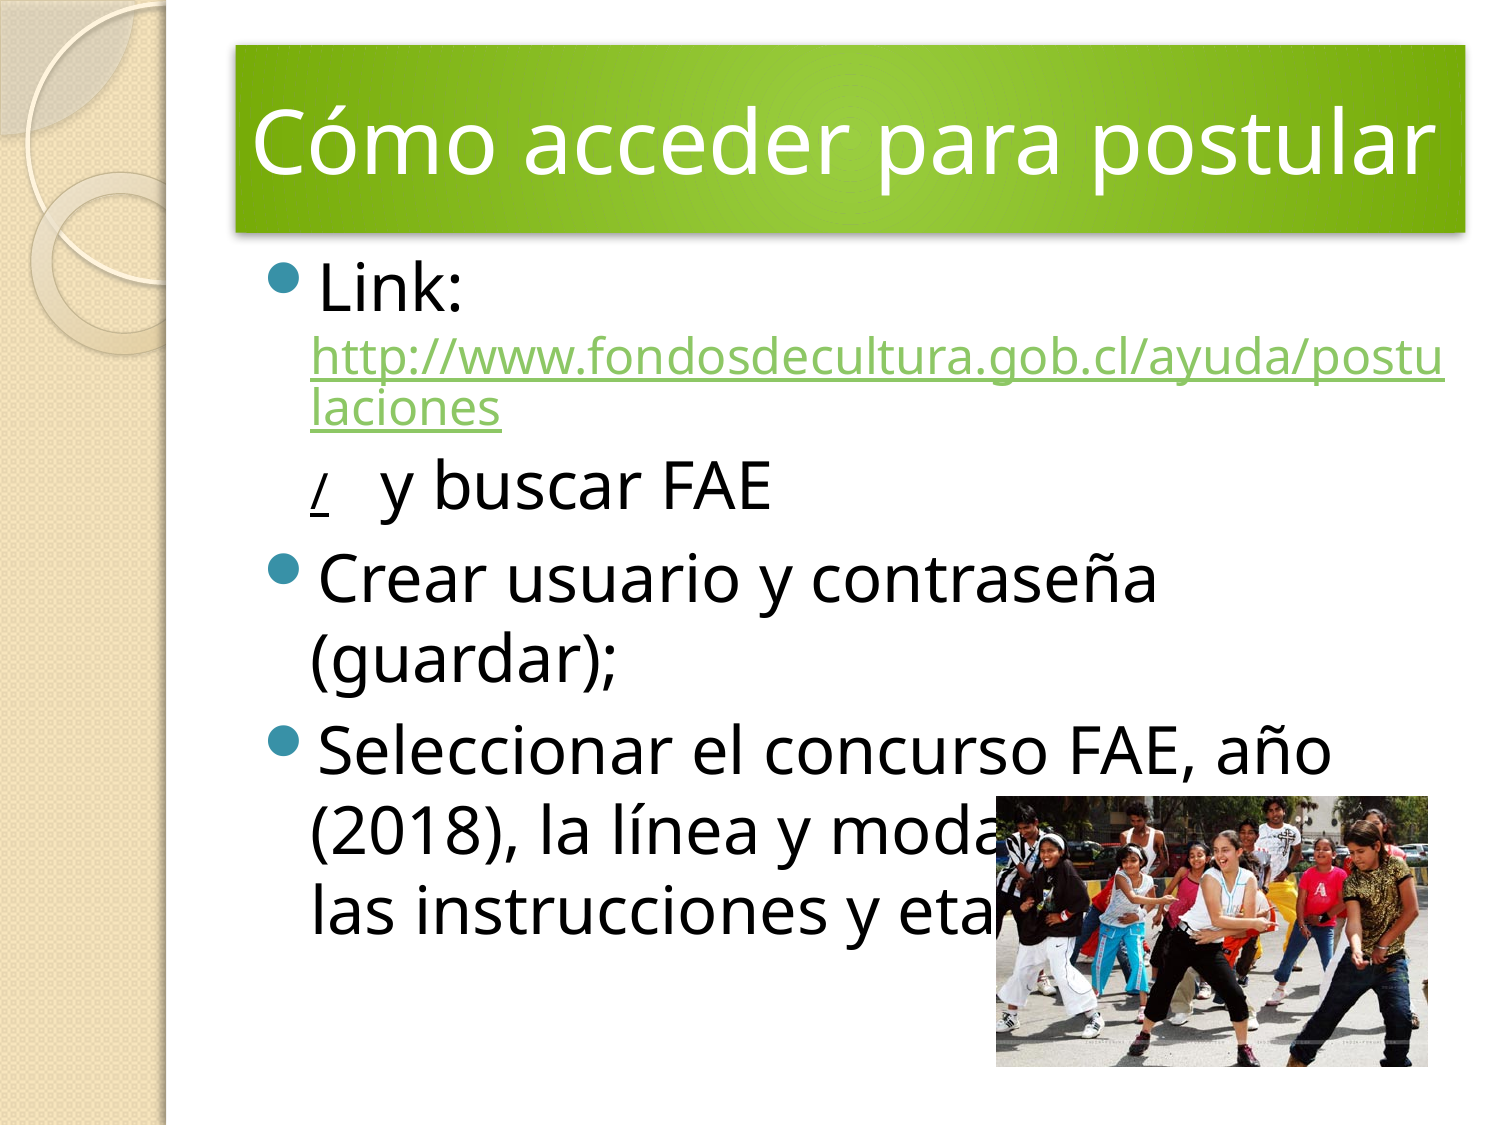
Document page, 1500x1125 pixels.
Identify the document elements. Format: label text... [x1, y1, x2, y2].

picture [995, 796, 1428, 1067]
title Cómo acceder para postular [235, 45, 1466, 233]
list Link: http://www.fondosdecultura.gob.cl/ayuda/postulaciones/ y buscar FAE Crear usuario y contraseña (guardar); Seleccionar el concurso FAE, año (2018), la línea y modalidad; seguir las instrucciones y etapas sucesivas [235, 237, 1466, 1025]
